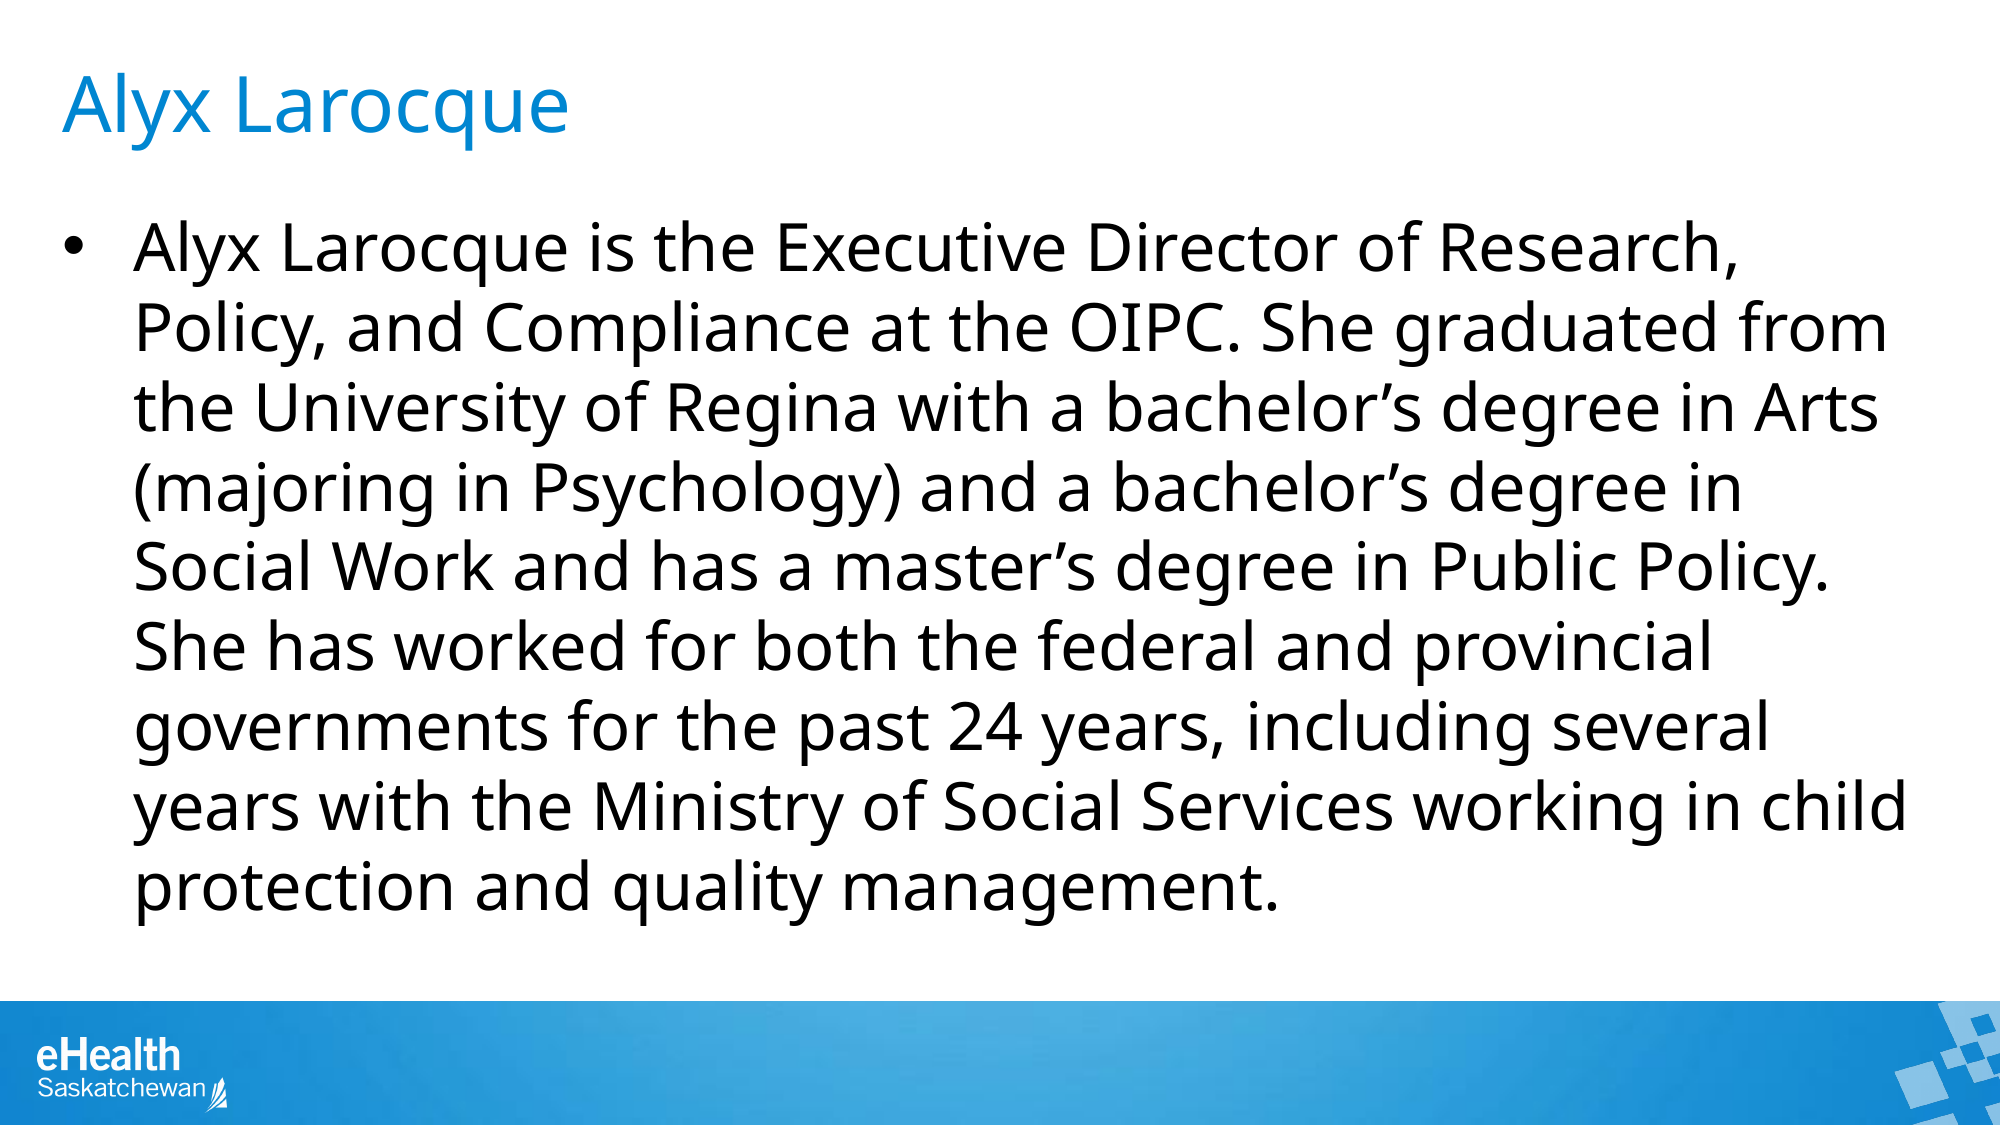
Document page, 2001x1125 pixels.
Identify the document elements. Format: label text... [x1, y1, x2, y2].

list Alyx Larocque is the Executive Director of Research, Policy, and Compliance at the OIPC. She graduated from the University of Regina with a bachelor’s degree in Arts (majoring in Psychology) and a bachelor’s degree in Social Work and has a master’s degree in Public Policy. She has worked for both the federal and provincial governments for the past 24 years, including several years with the Ministry of Social Services working in child protection and quality management. [43, 196, 1951, 967]
picture [0, 1001, 2000, 1125]
subtitle Alyx Larocque [43, 46, 1951, 168]
